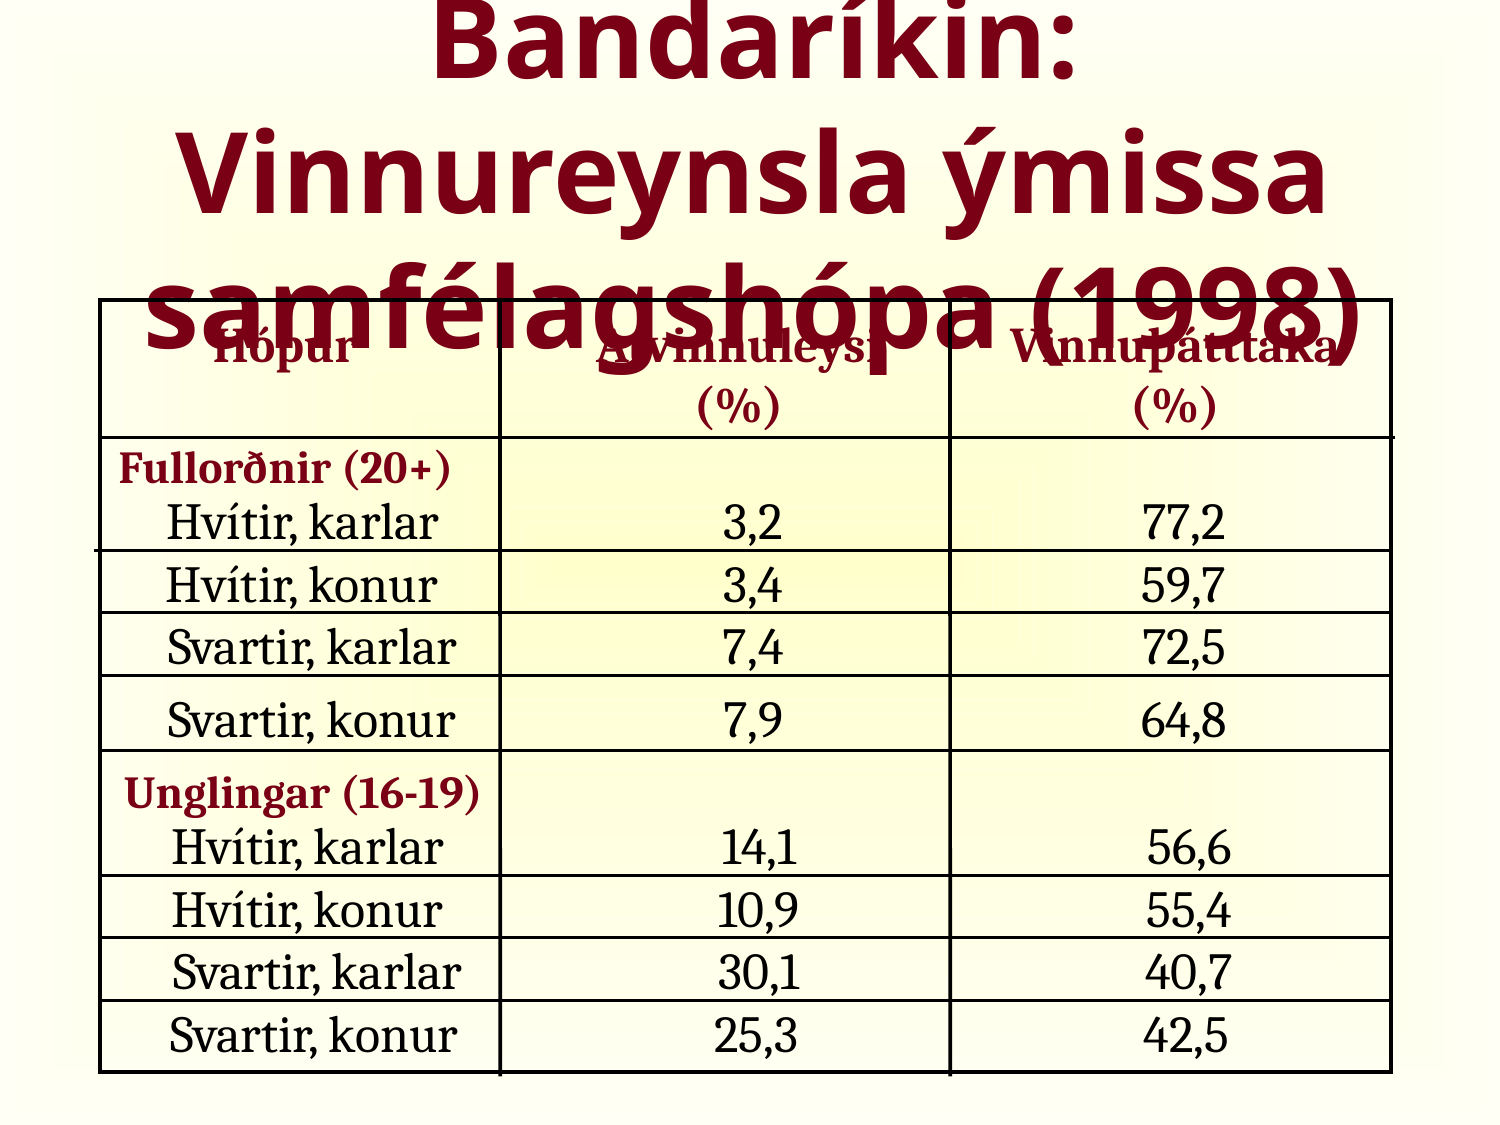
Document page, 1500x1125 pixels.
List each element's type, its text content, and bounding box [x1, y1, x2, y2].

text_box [93, 299, 1396, 1077]
title Bandaríkin: Vinnureynsla ýmissa samfélagshópa (1998) [72, 74, 1436, 263]
